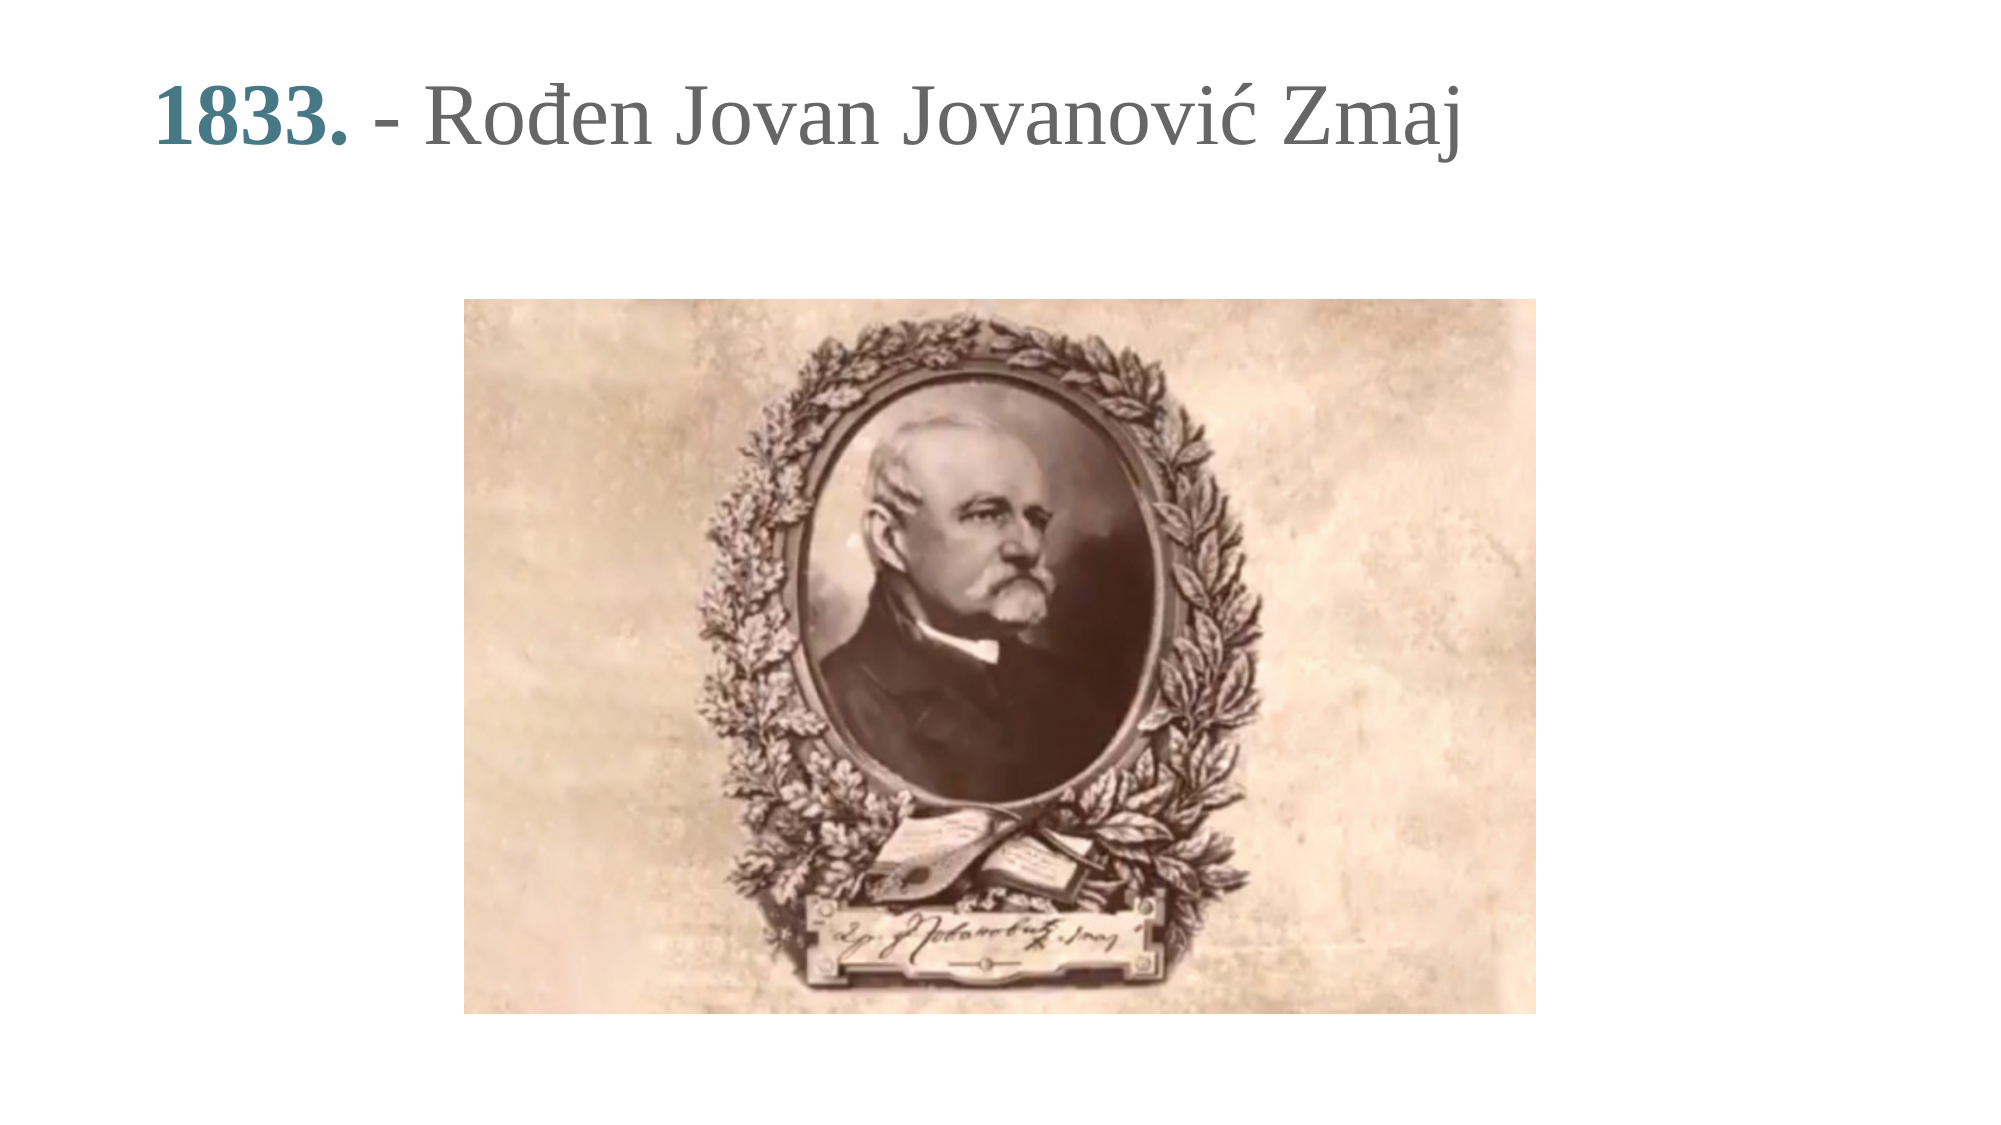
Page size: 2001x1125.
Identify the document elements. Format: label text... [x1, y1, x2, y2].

title 1833. - Rođen Jovan Jovanović Zmaj [137, 59, 1863, 278]
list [464, 298, 1536, 1014]
